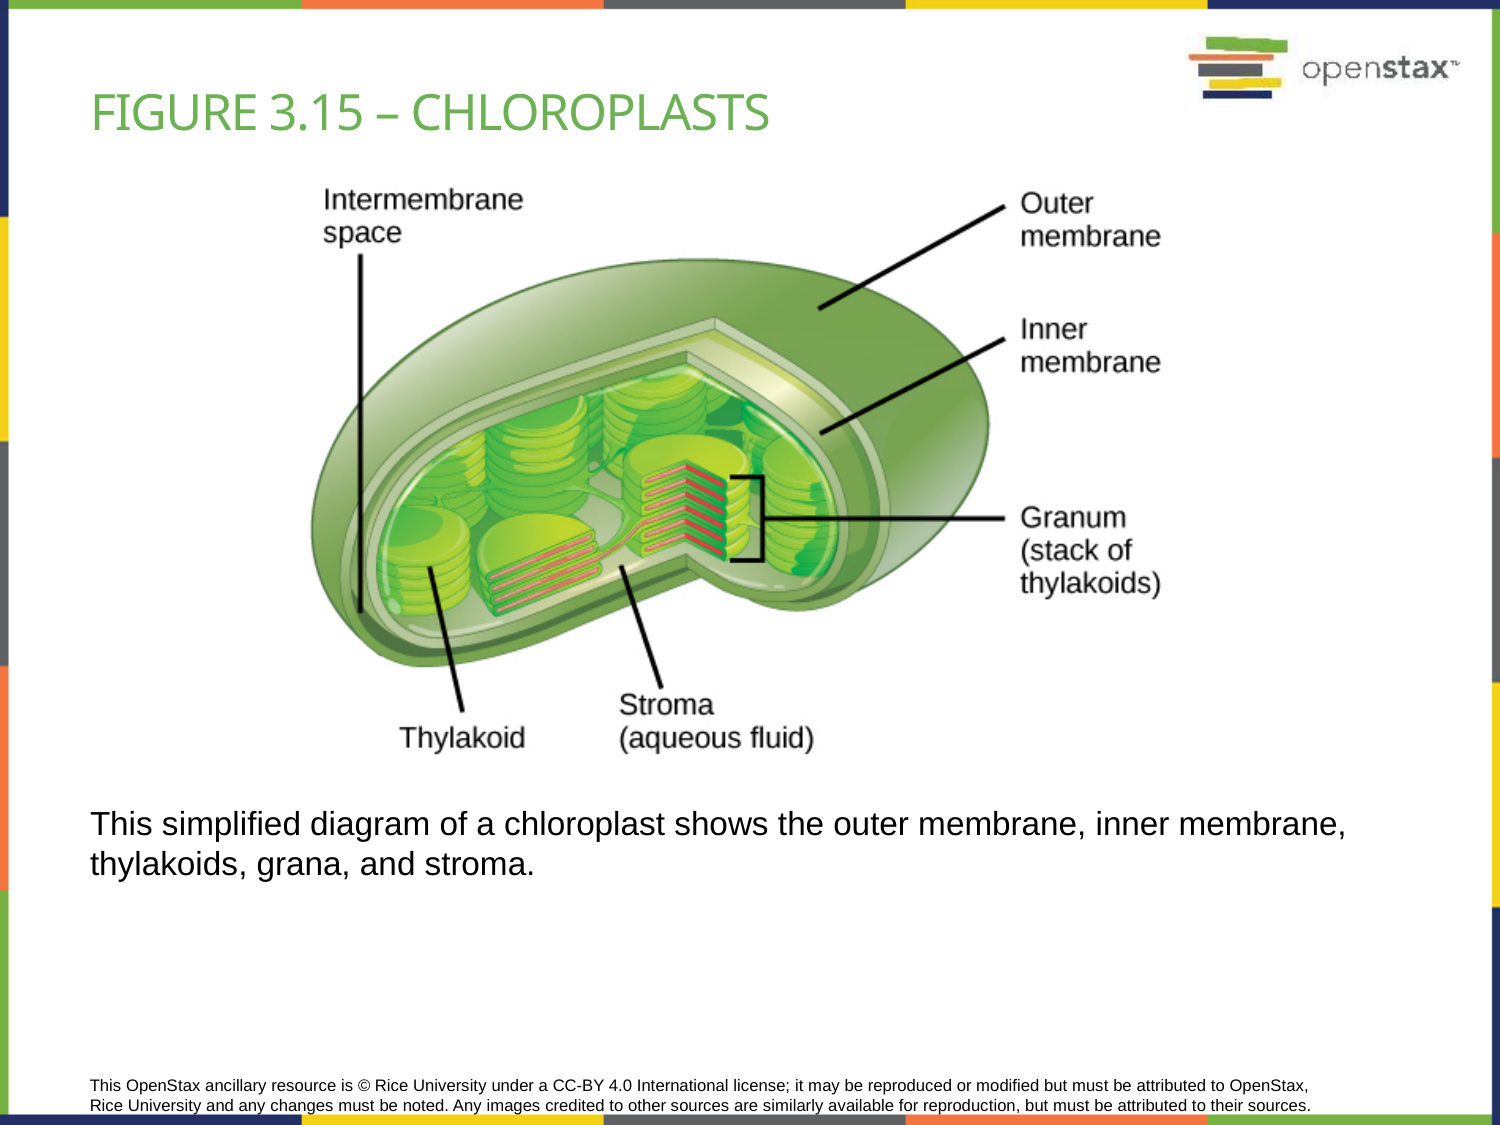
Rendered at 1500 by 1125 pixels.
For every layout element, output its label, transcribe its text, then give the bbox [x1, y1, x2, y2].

title Figure 3.15 – chloroplasts [75, 39, 1398, 148]
text_box This OpenStax ancillary resource is © Rice University under a CC-BY 4.0 International license; it may be reproduced or modified but must be attributed to OpenStax, Rice University and any changes must be noted. Any images credited to other sources are similarly available for reproduction, but must be attributed to their sources. [75, 1067, 1336, 1114]
list This simplified diagram of a chloroplast shows the outer membrane, inner membrane, thylakoids, grana, and stroma. [75, 794, 1398, 986]
picture [0, 0, 1500, 1125]
